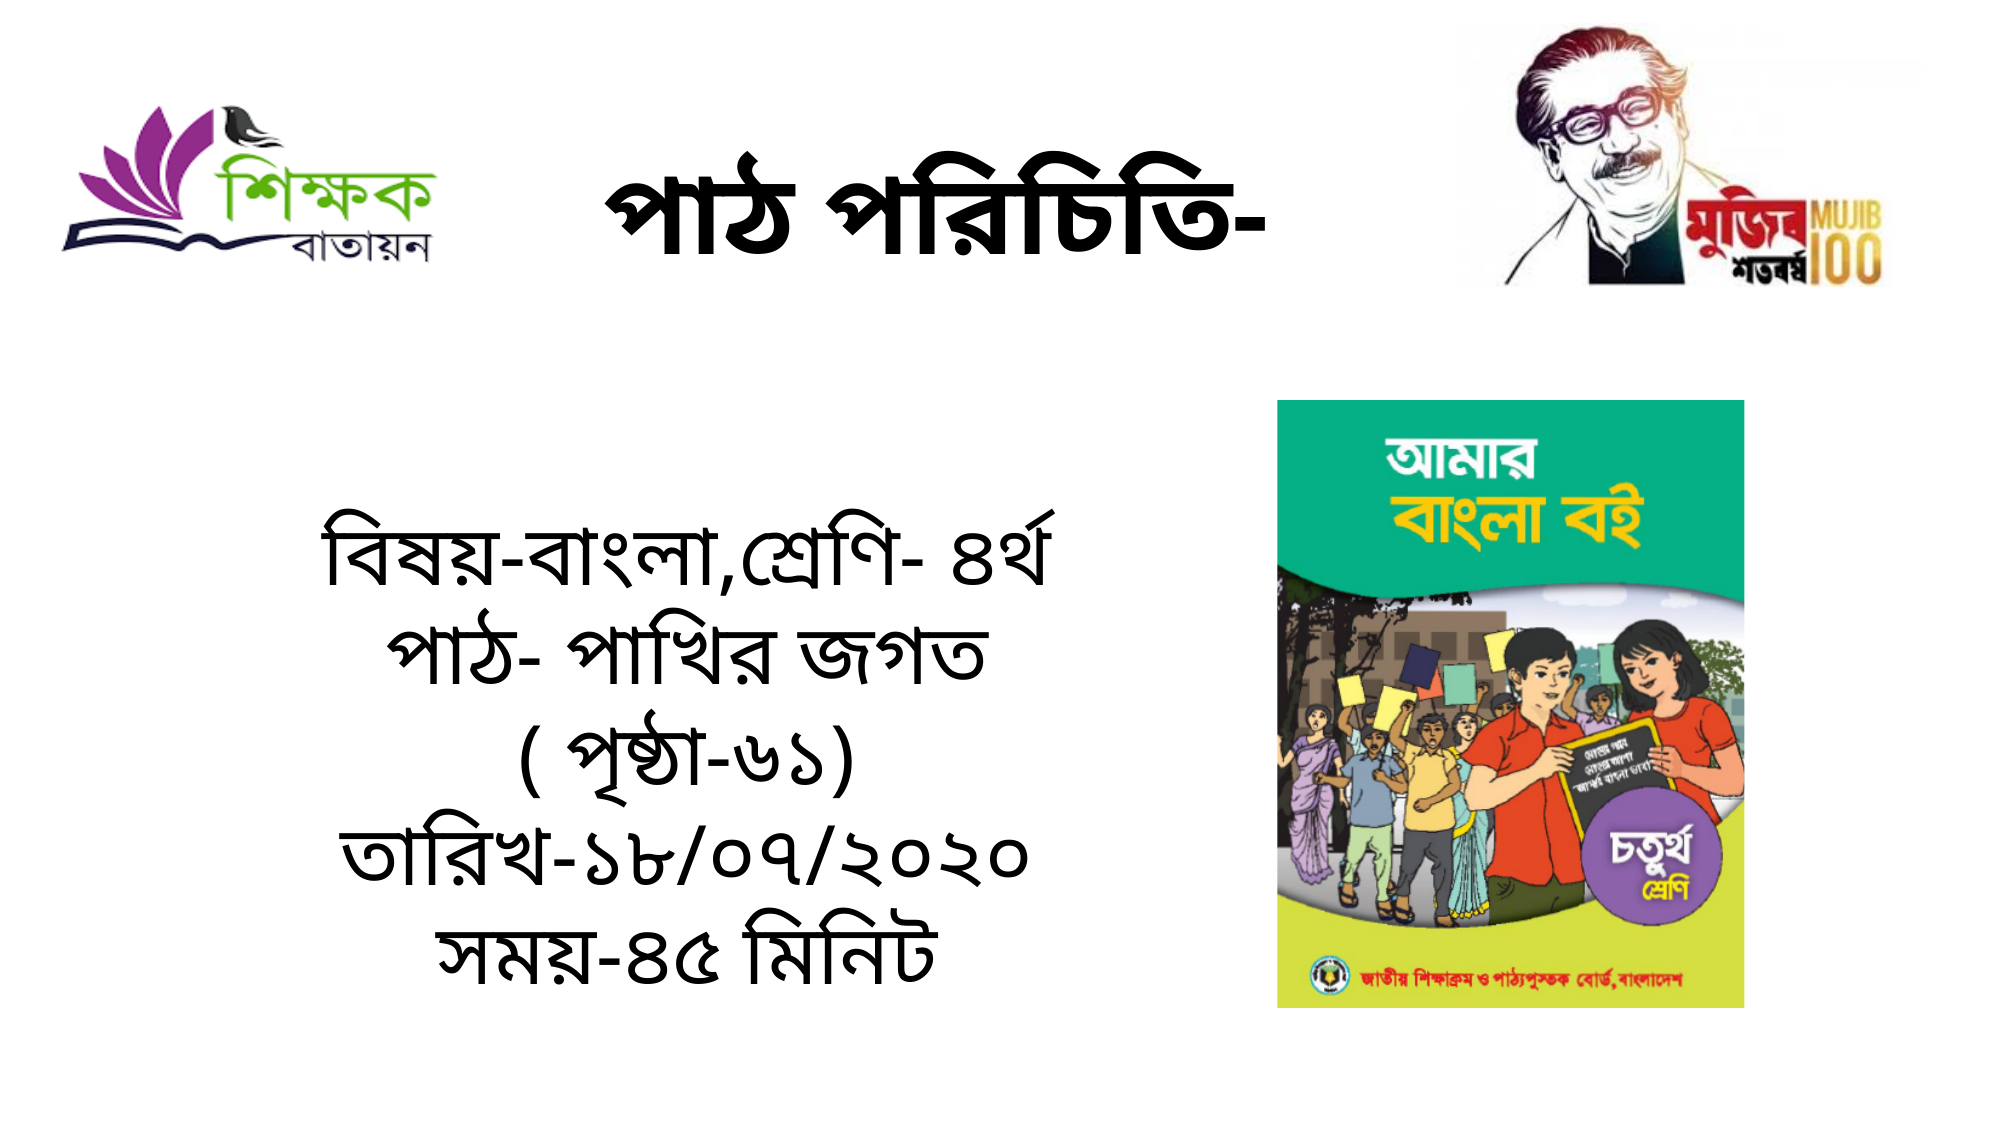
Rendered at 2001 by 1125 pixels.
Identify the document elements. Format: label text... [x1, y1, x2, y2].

picture [1458, 23, 1926, 287]
text_box পাঠ পরিচিতি- [583, 134, 1289, 285]
picture [39, 23, 472, 361]
picture [1277, 400, 1745, 1008]
text_box বিষয়-বাংলা,শ্রেণি- ৪র্থ পাঠ- পাখির জগত ( পৃষ্ঠা-৬১) তারিখ-১৮/০৭/২০২০ সময়-৪৫ মিনিট [255, 494, 1119, 1010]
